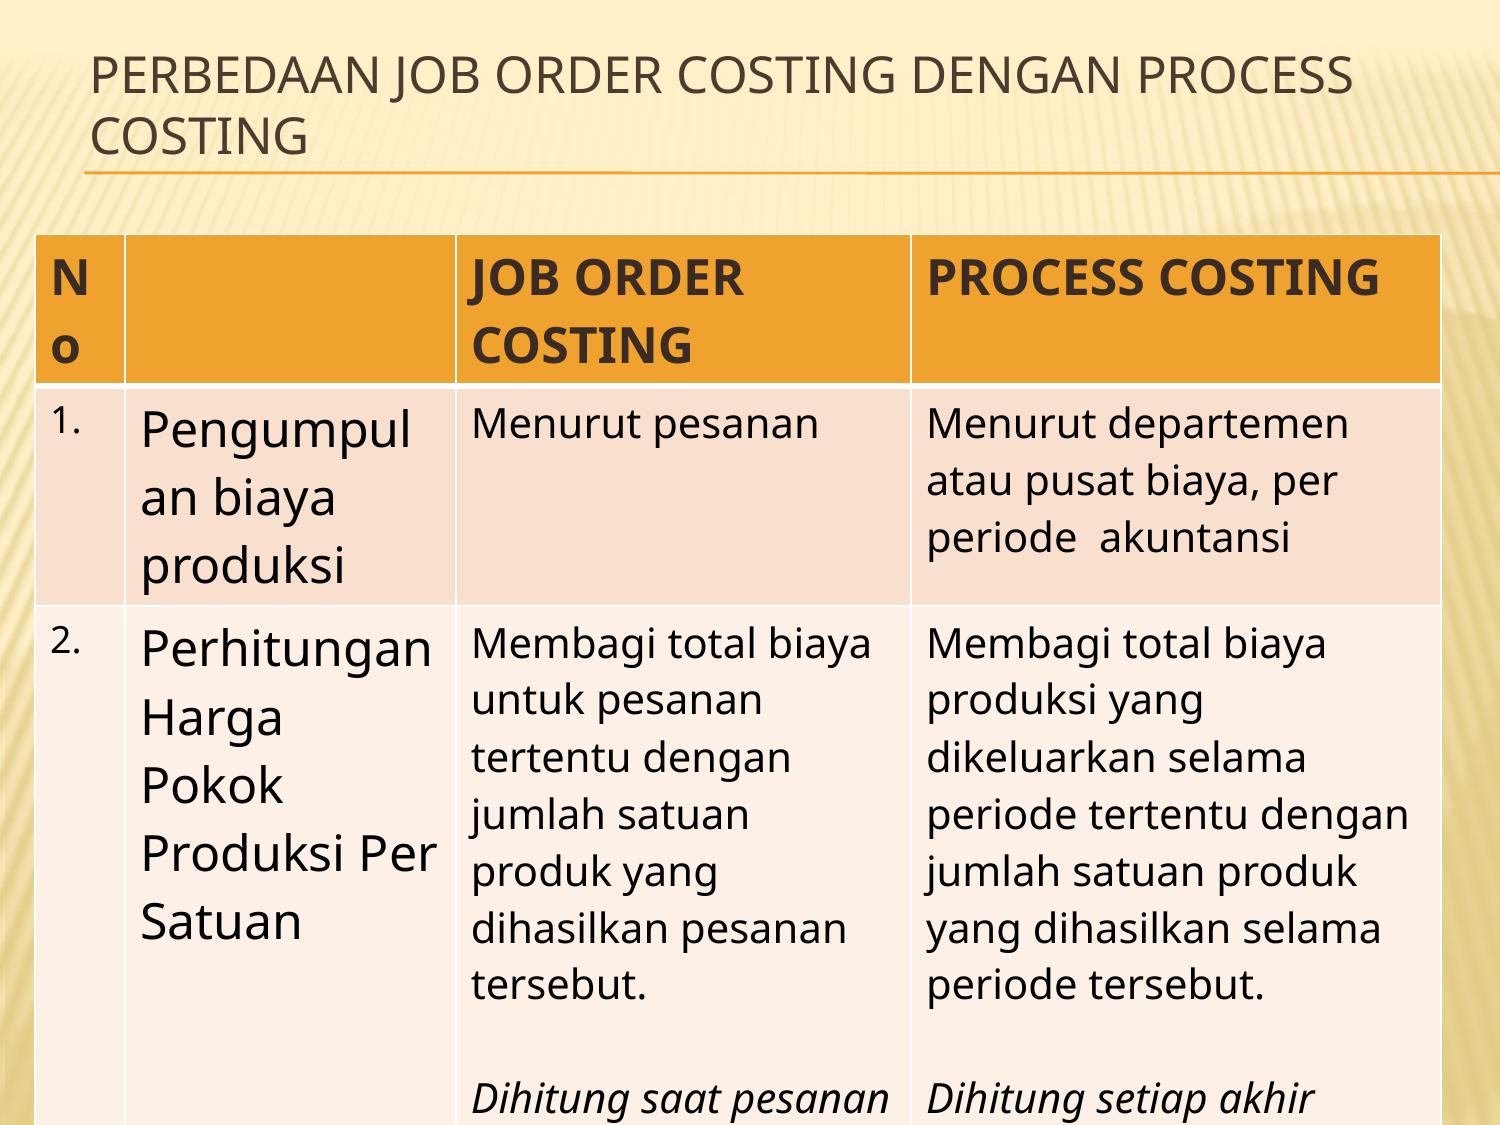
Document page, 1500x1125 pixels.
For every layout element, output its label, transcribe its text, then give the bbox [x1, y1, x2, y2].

table_cell 1. [36, 389, 124, 605]
table_cell 2. [36, 607, 124, 1125]
title Perbedaan job order costing dengan process costing [75, 35, 1500, 173]
table_cell Menurut departemen atau pusat biaya, per periode akuntansi [912, 389, 1440, 605]
table_cell Perhitungan Harga Pokok Produksi Per Satuan [126, 607, 455, 1125]
table_header No [36, 235, 124, 383]
table_header PROCESS COSTING [912, 235, 1440, 383]
table_cell Menurut pesanan [457, 389, 910, 605]
table_cell Membagi total biaya untuk pesanan tertentu dengan jumlah satuan produk yang dihasilkan pesanan tersebut. Dihitung saat pesanan telah selesai diproduksi. [457, 607, 910, 1125]
table_cell Membagi total biaya produksi yang dikeluarkan selama periode tertentu dengan jumlah satuan produk yang dihasilkan selama periode tersebut. Dihitung setiap akhir periode akuntansi (biasanya akhir bulan). [912, 607, 1440, 1125]
table_header JOB ORDER COSTING [457, 235, 910, 383]
table_cell Pengumpulan biaya produksi [126, 389, 455, 605]
table_header [126, 235, 455, 383]
